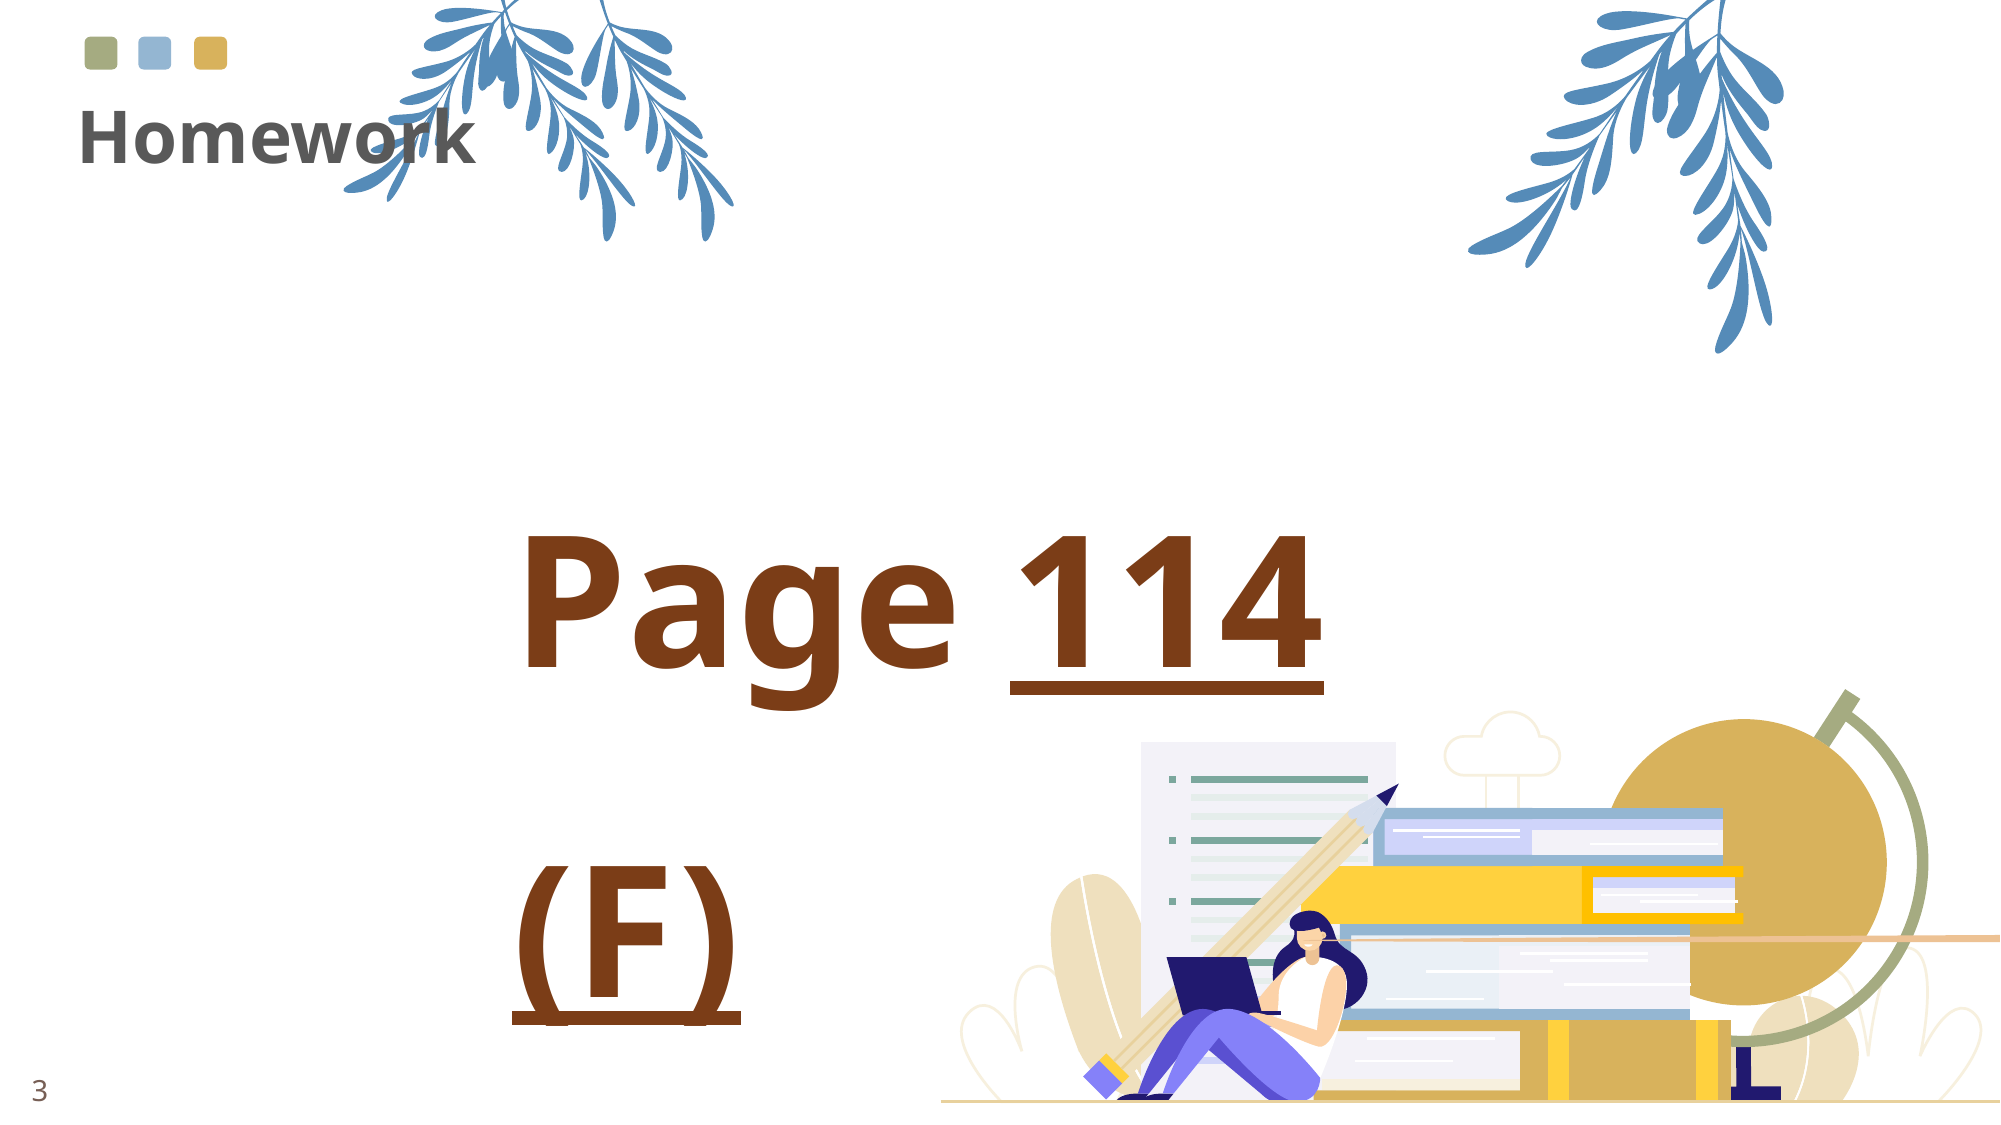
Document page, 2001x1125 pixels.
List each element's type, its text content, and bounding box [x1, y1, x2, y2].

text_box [55, 36, 498, 187]
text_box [341, 0, 1785, 354]
text_box Page 114 (F) [497, 367, 1415, 1042]
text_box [940, 689, 2000, 1104]
text_box 3 [16, 1065, 91, 1115]
